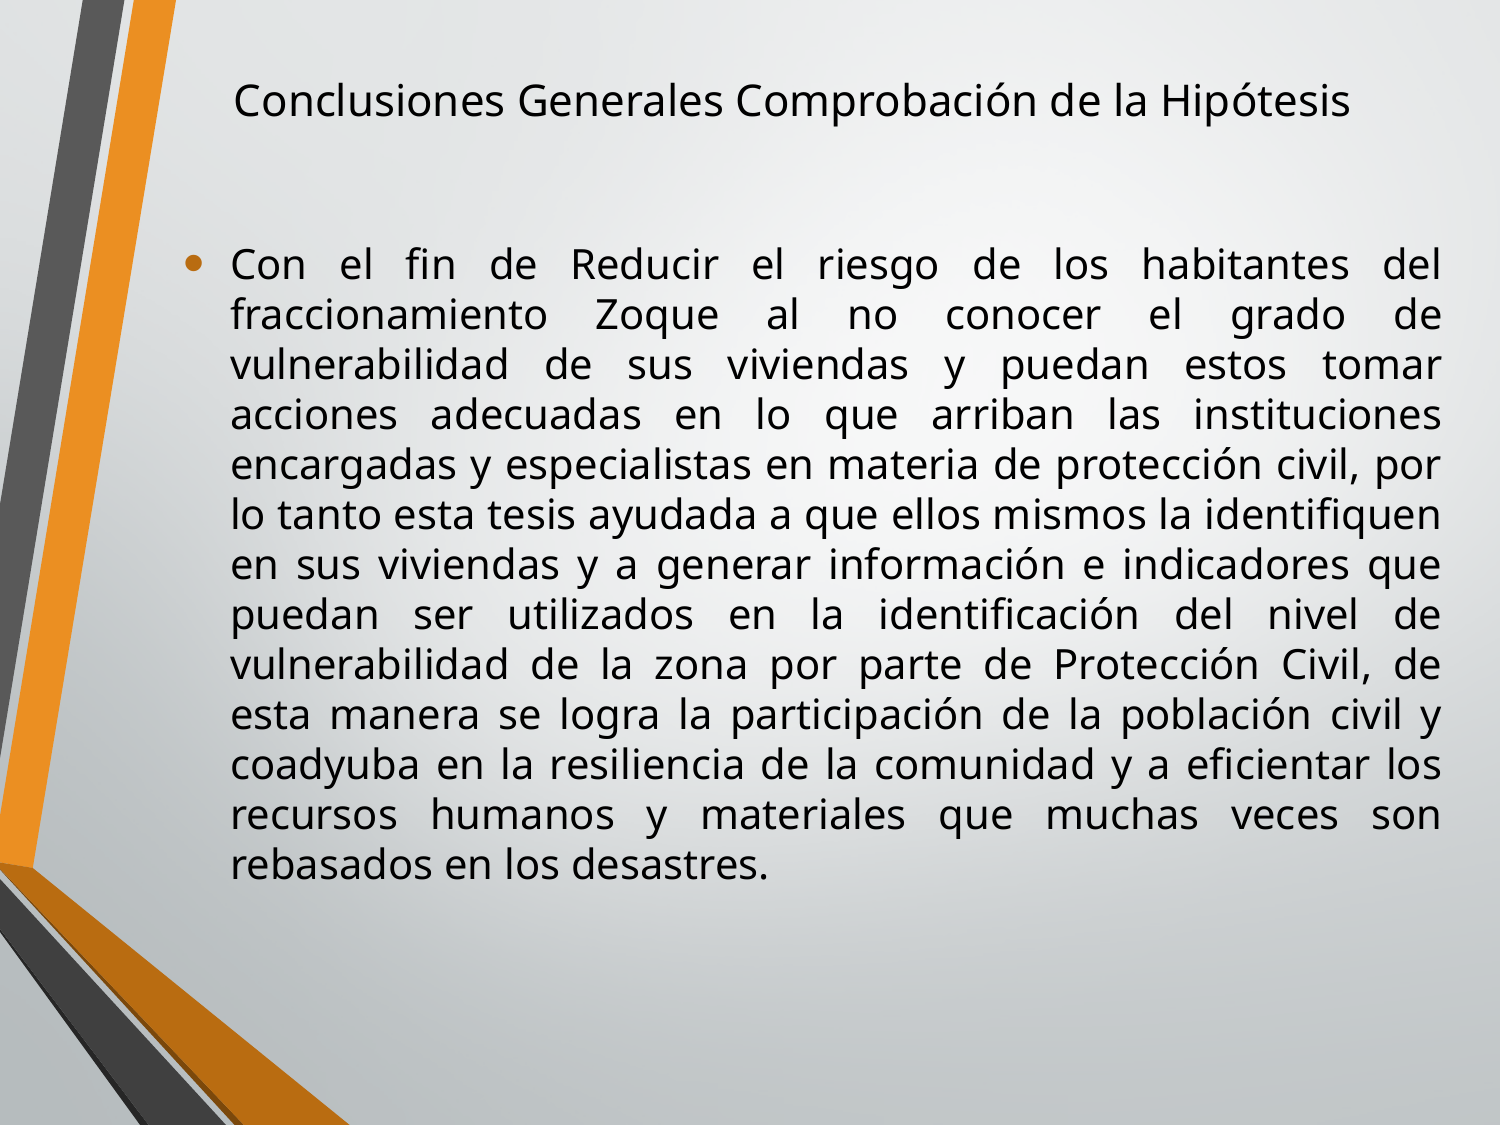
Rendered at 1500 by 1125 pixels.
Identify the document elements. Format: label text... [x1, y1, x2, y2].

title Conclusiones Generales Comprobación de la Hipótesis [168, 51, 1419, 146]
list Con el fin de Reducir el riesgo de los habitantes del fraccionamiento Zoque al no conocer el grado de vulnerabilidad de sus viviendas y puedan estos tomar acciones adecuadas en lo que arriban las instituciones encargadas y especialistas en materia de protección civil, por lo tanto esta tesis ayudada a que ellos mismos la identifiquen en sus viviendas y a generar información e indicadores que puedan ser utilizados en la identificación del nivel de vulnerabilidad de la zona por parte de Protección Civil, de esta manera se logra la participación de la población civil y coadyuba en la resiliencia de la comunidad y a eficientar los recursos humanos y materiales que muchas veces son rebasados en los desastres. [168, 226, 1459, 899]
